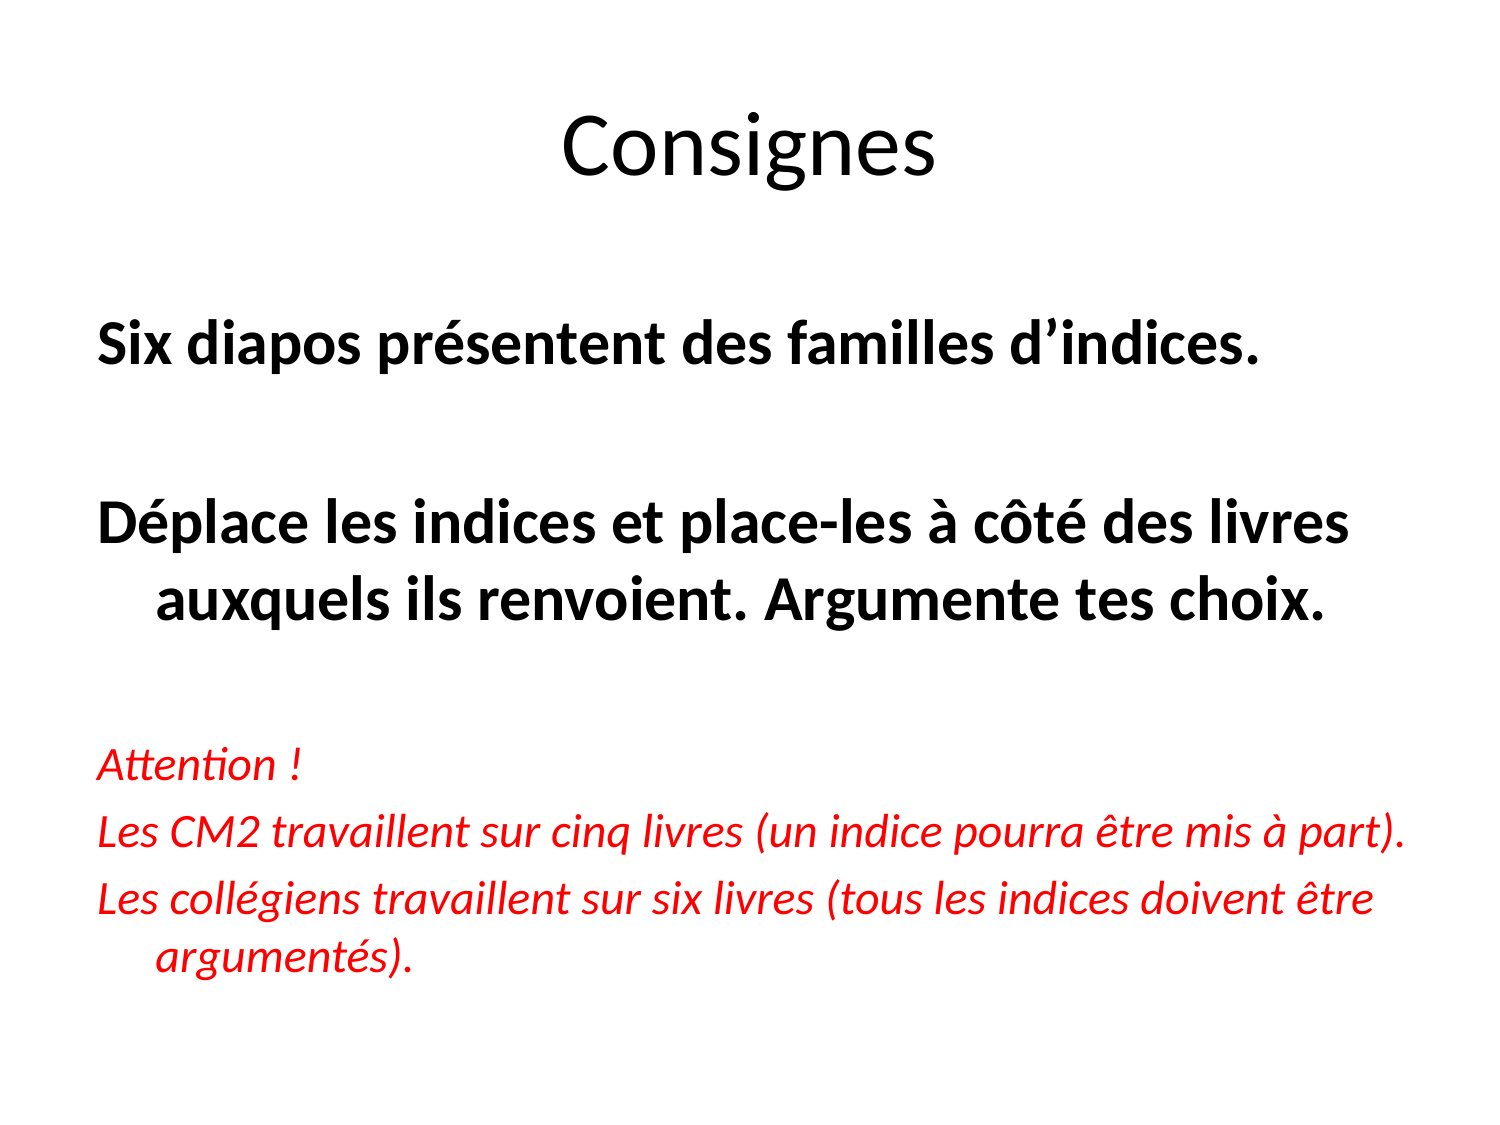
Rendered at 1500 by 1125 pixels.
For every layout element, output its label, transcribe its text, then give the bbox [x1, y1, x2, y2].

list Six diapos présentent des familles d’indices. Déplace les indices et place-les à côté des livres auxquels ils renvoient. Argumente tes choix. Attention ! Les CM2 travaillent sur cinq livres (un indice pourra être mis à part). Les collégiens travaillent sur six livres (tous les indices doivent être argumentés). [82, 292, 1432, 1012]
title Consignes [75, 45, 1425, 233]
